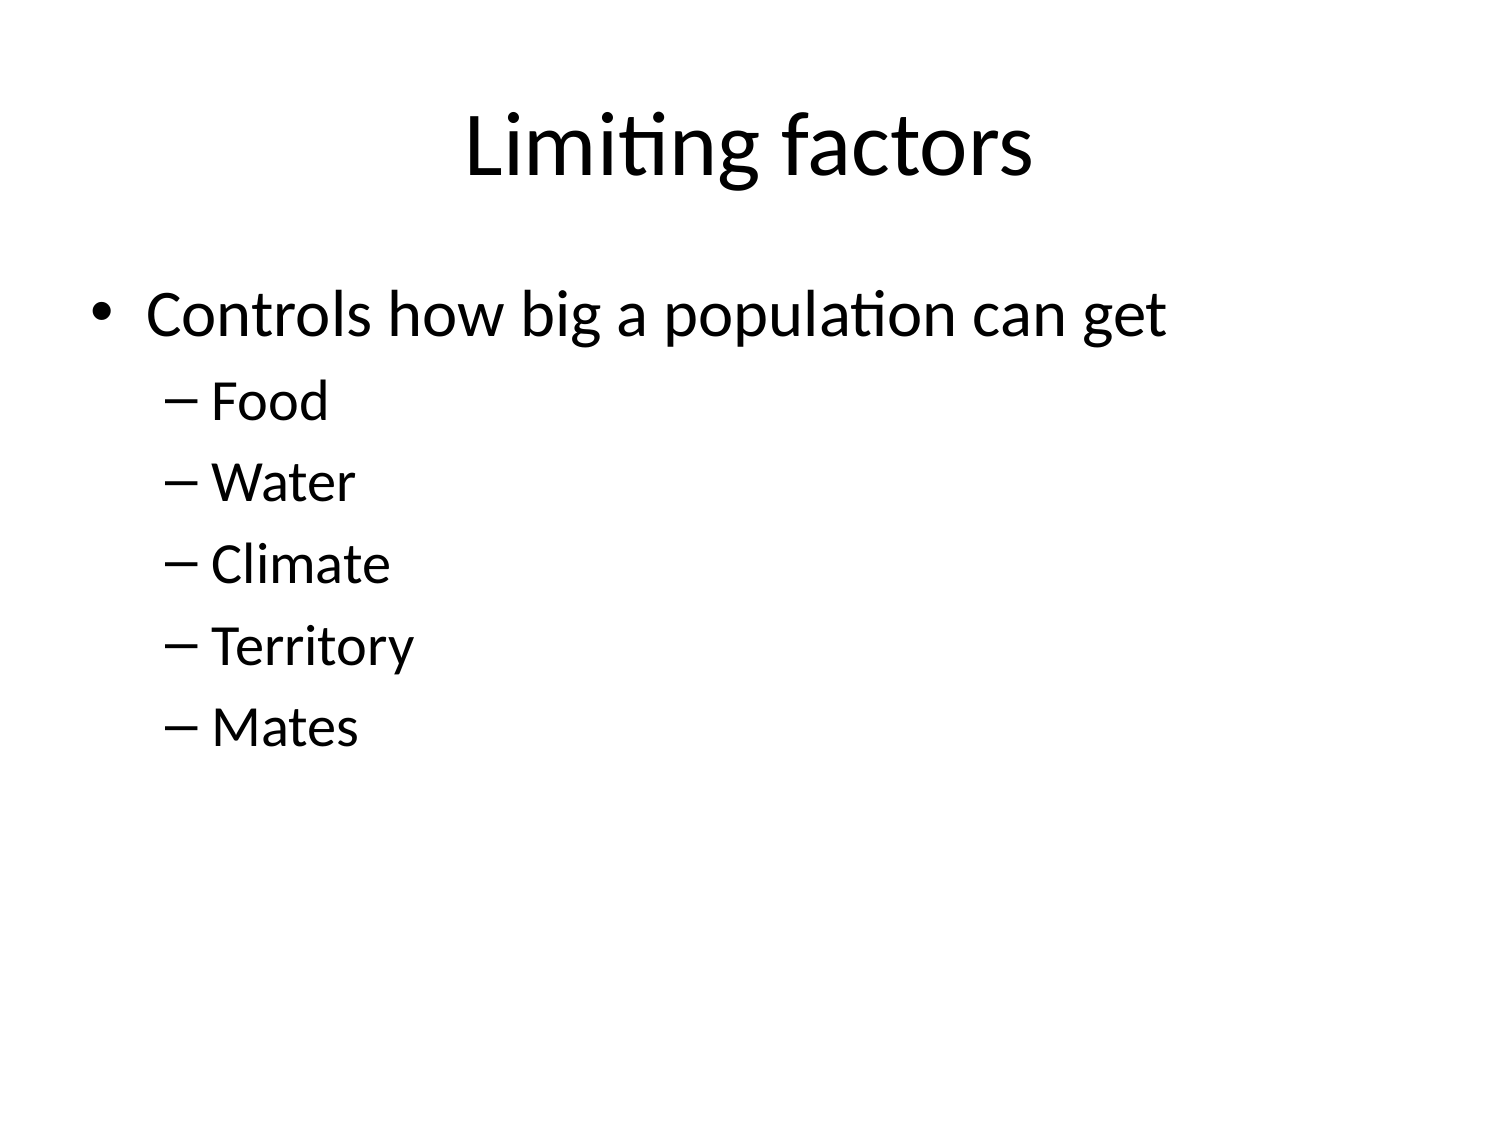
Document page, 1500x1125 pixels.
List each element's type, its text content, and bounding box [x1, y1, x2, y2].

list Controls how big a population can get Food Water Climate Territory Mates [75, 262, 1425, 1005]
title Limiting factors [75, 45, 1425, 233]
